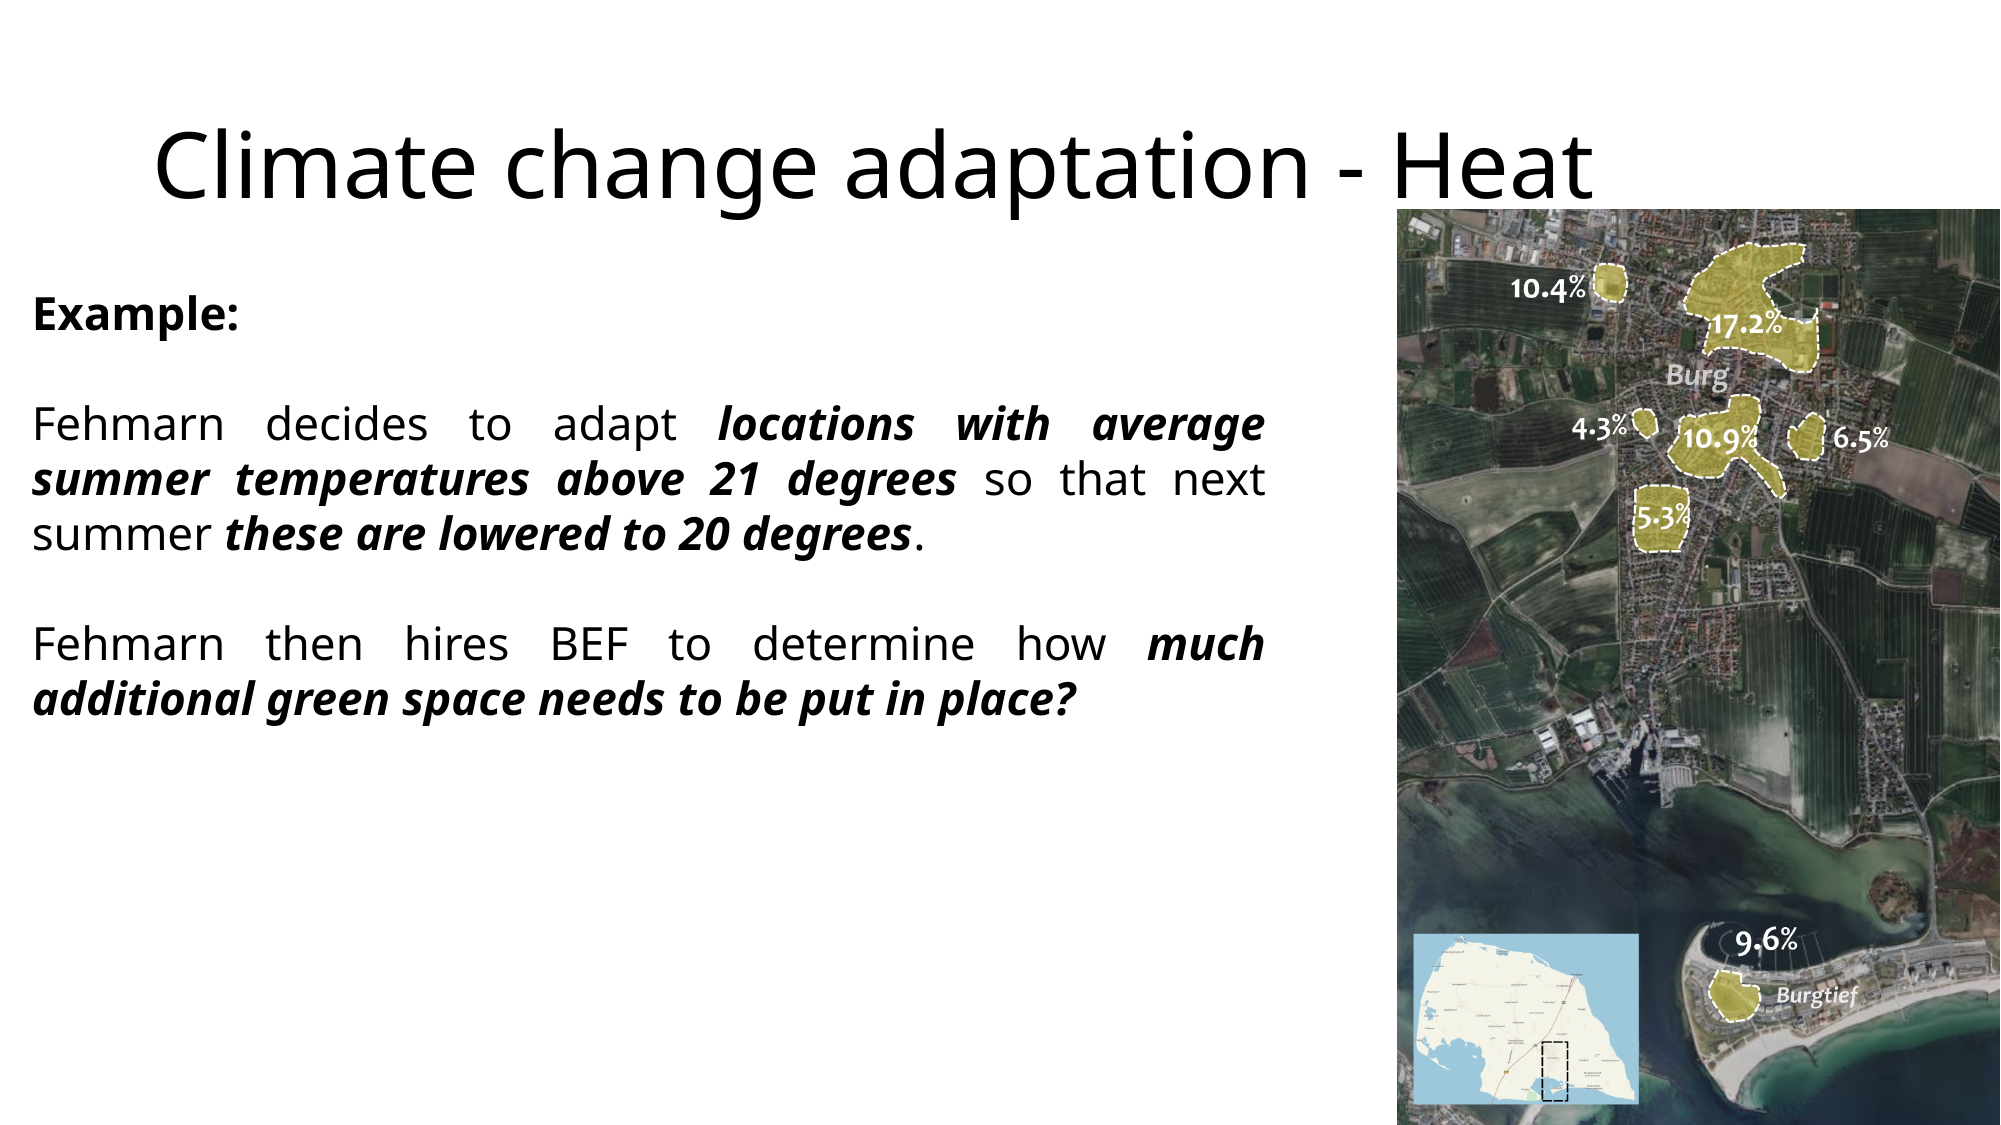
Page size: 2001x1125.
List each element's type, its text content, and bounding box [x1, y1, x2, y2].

picture [1396, 209, 2000, 1125]
text_box Example: Fehmarn decides to adapt locations with average summer temperatures above 21 degrees so that next summer these are lowered to 20 degrees. Fehmarn then hires BEF to determine how much additional green space needs to be put in place? [17, 277, 1281, 732]
title Climate change adaptation - Heat [137, 59, 1863, 278]
